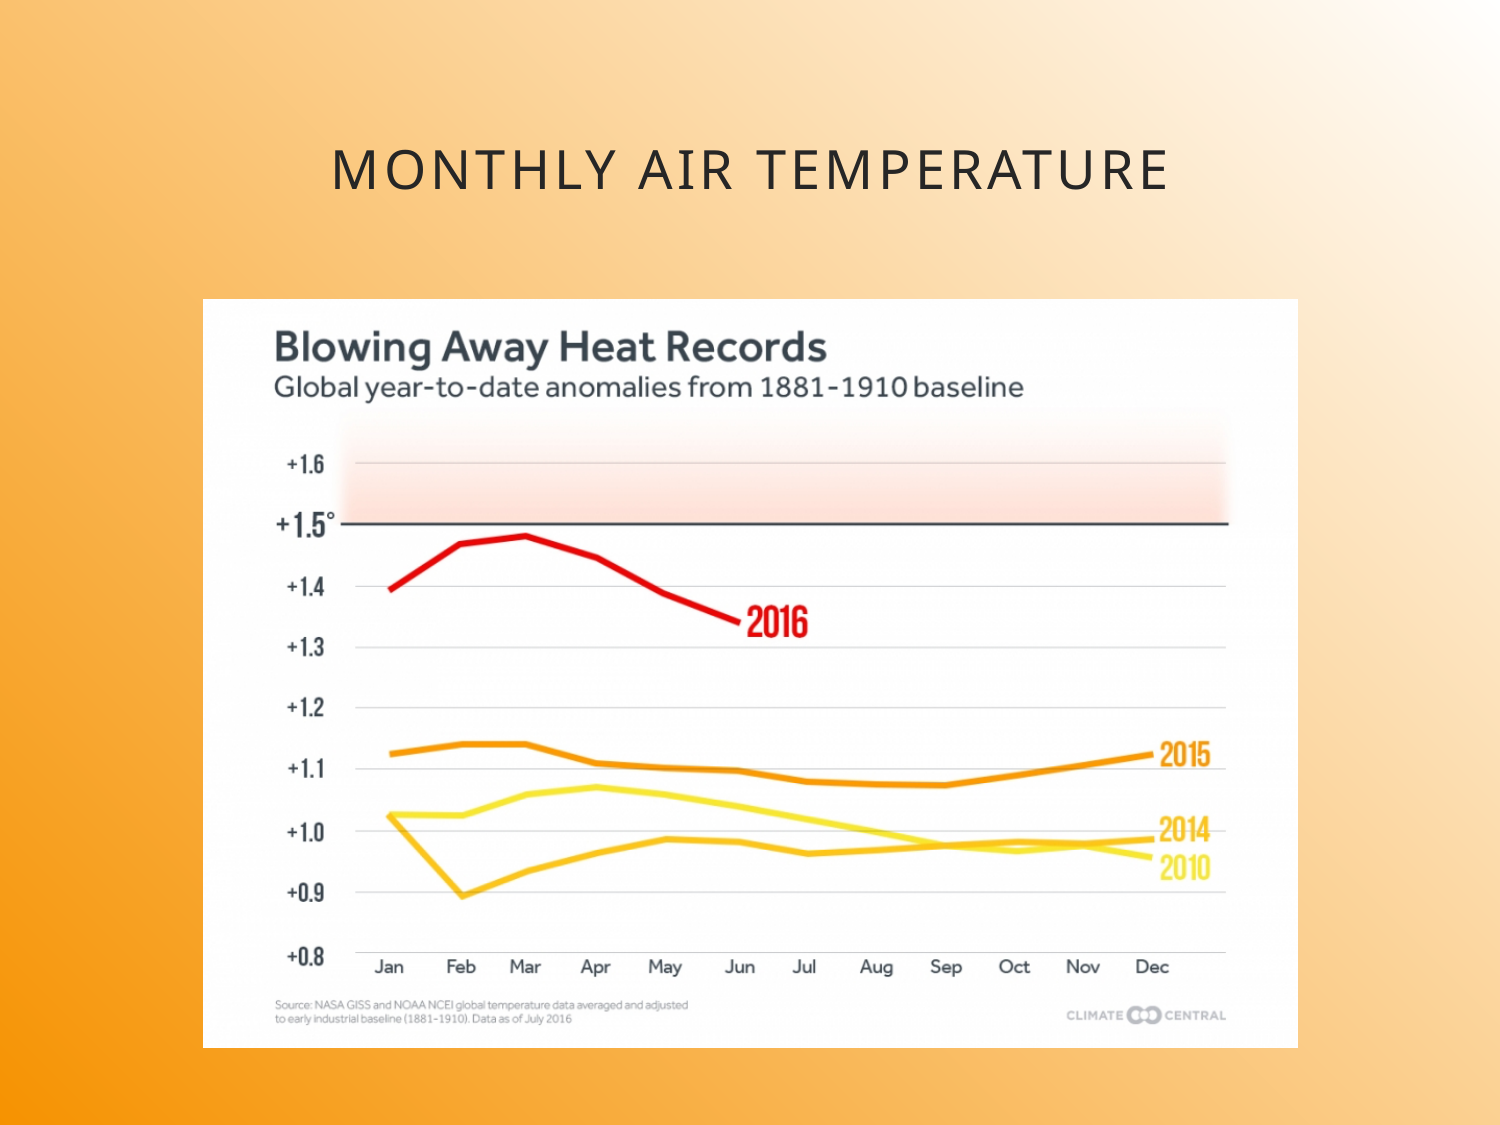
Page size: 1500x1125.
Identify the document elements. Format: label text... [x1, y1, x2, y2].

title Monthly Air Temperature [261, 72, 1240, 273]
picture [203, 299, 1298, 1048]
